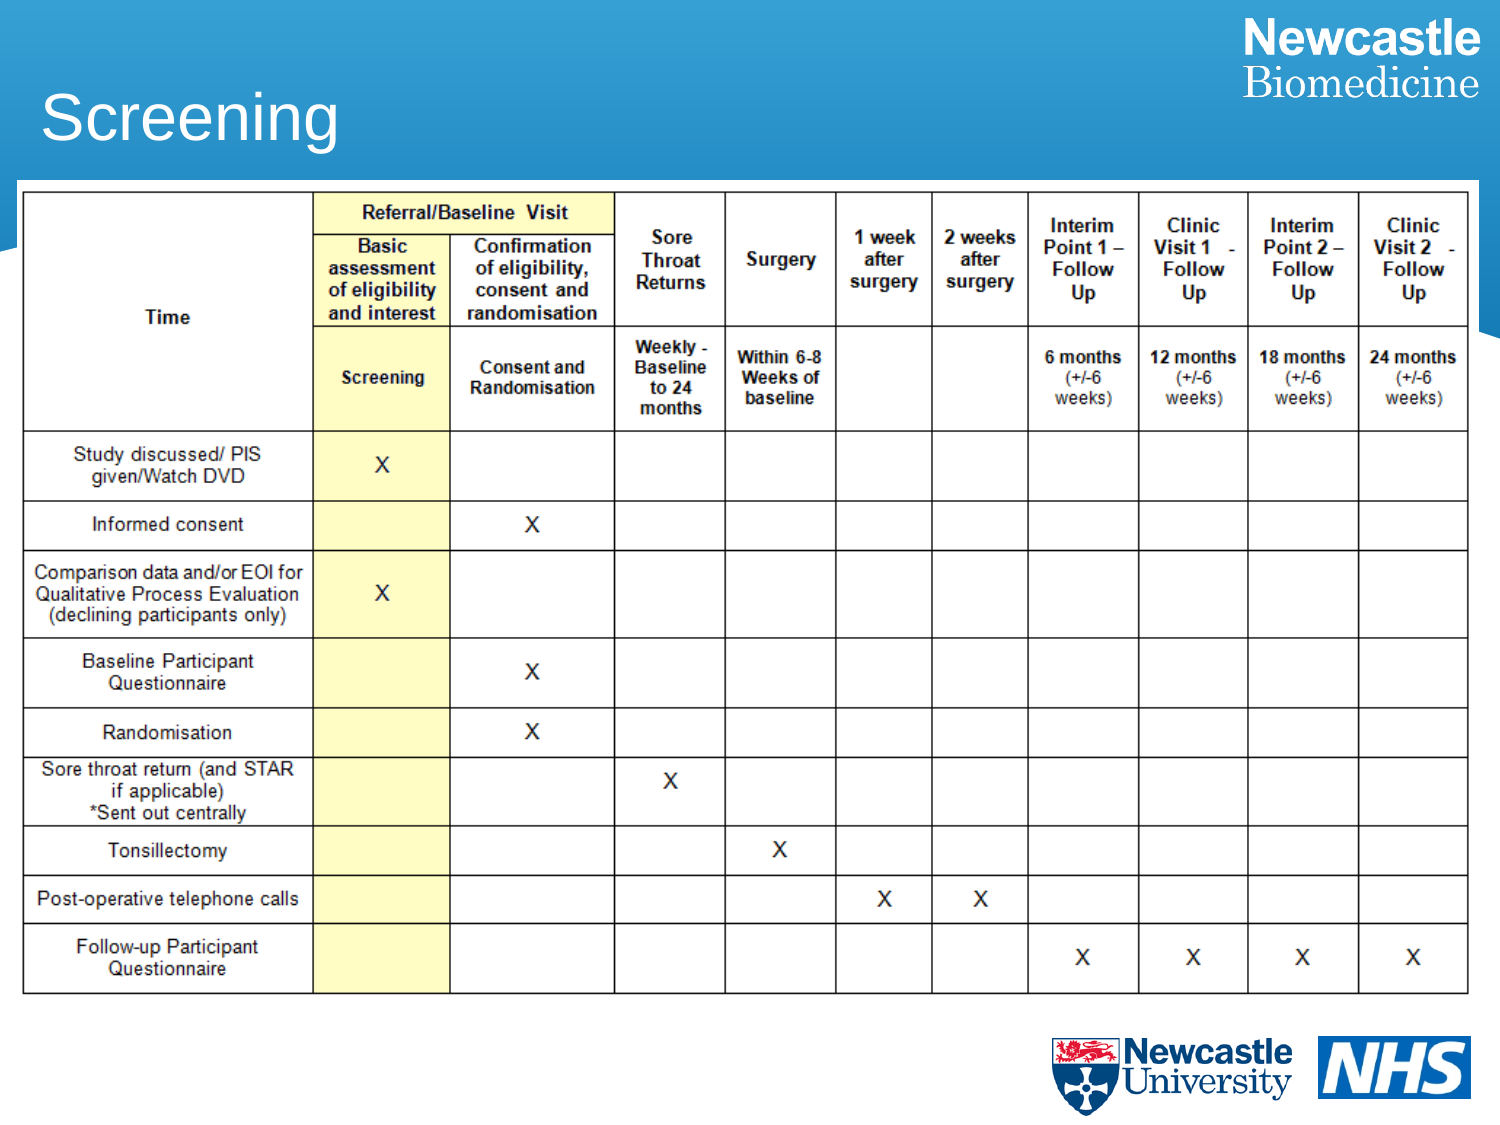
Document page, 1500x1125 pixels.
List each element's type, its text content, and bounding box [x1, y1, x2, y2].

title Screening [25, 19, 1222, 178]
picture [1052, 1038, 1292, 1116]
picture [1318, 1036, 1471, 1099]
picture [16, 180, 1479, 1006]
picture [1235, 9, 1486, 104]
